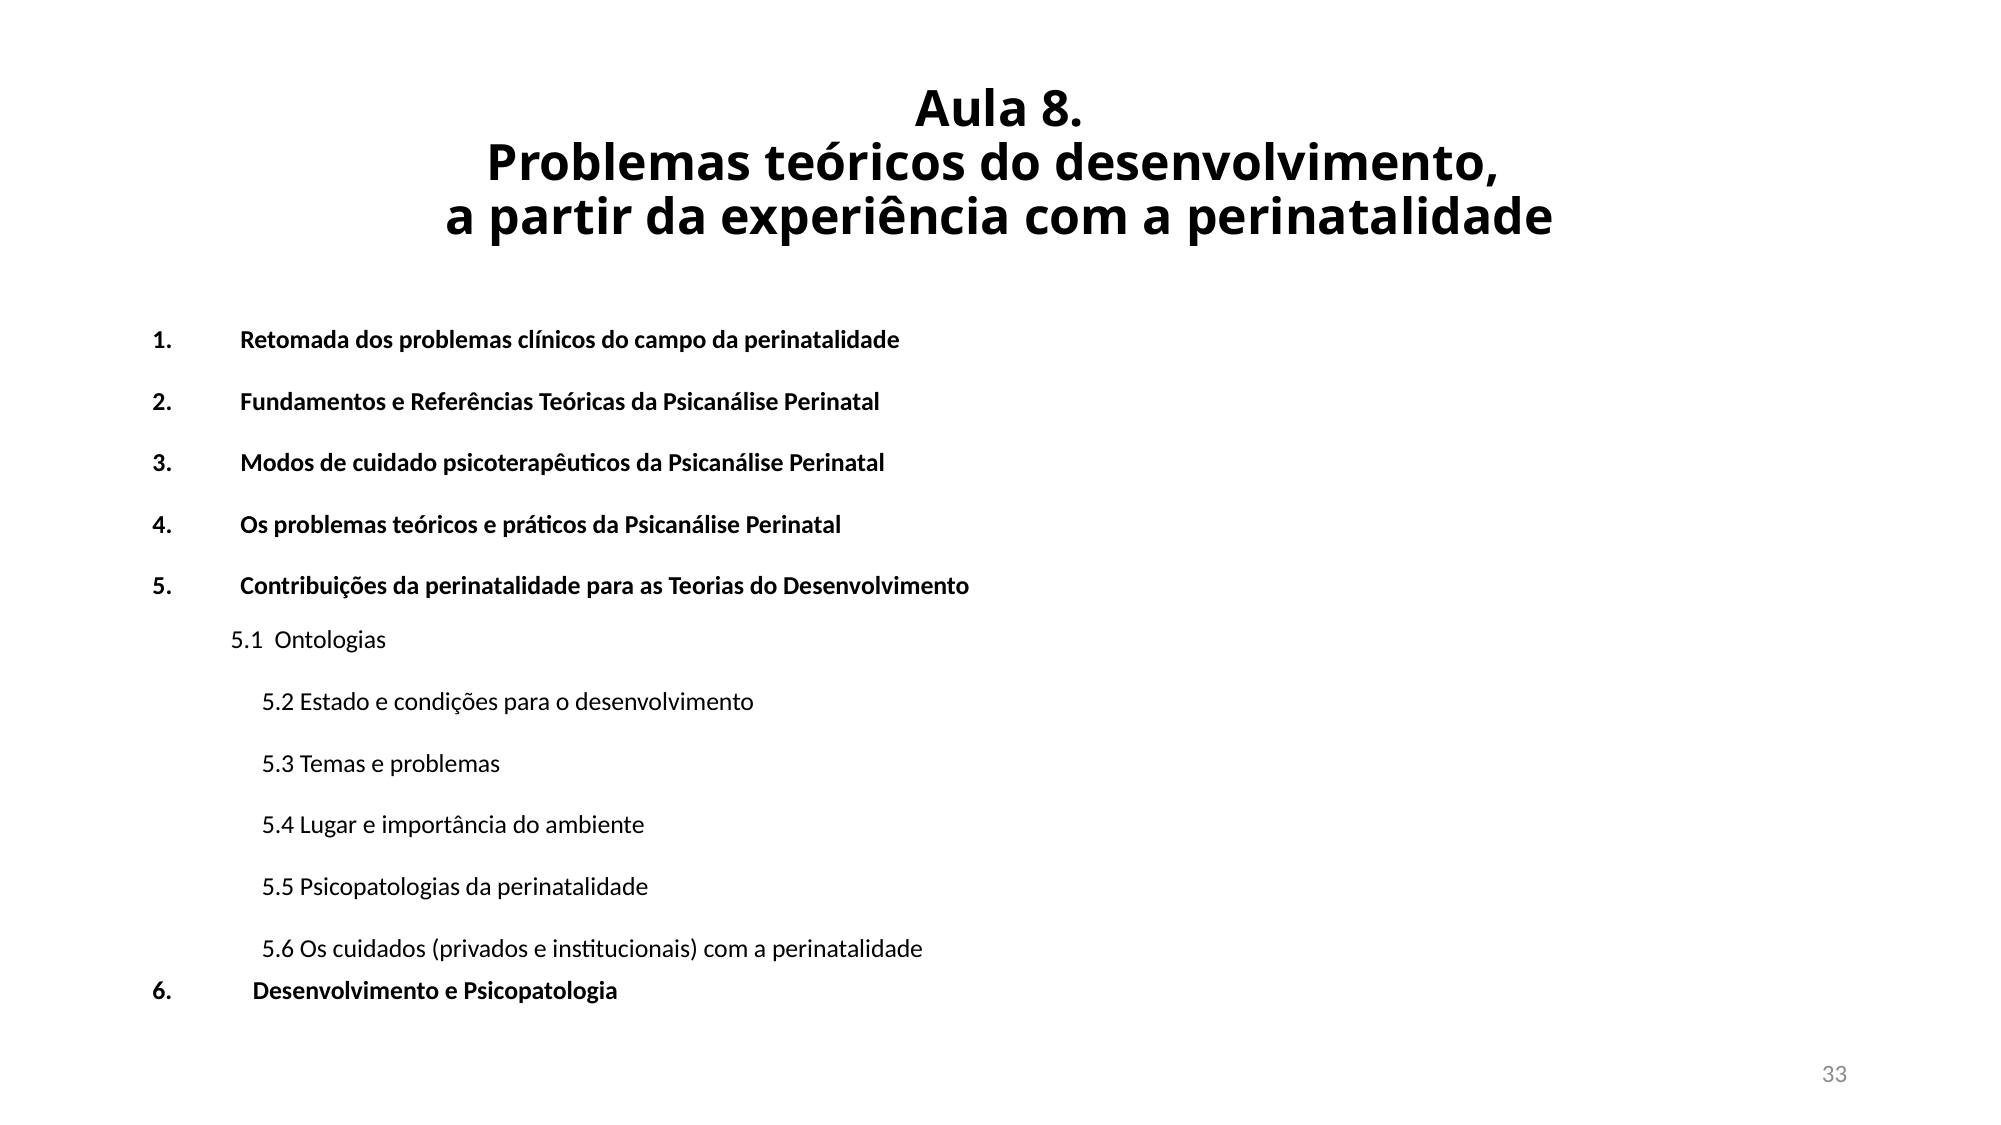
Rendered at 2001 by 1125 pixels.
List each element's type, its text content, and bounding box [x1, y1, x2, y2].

title Aula 8. Problemas teóricos do desenvolvimento, a partir da experiência com a perinatalidade [137, 59, 1863, 278]
slide_number 33 [1412, 1042, 1863, 1103]
list Retomada dos problemas clínicos do campo da perinatalidade Fundamentos e Referências Teóricas da Psicanálise Perinatal Modos de cuidado psicoterapêuticos da Psicanálise Perinatal Os problemas teóricos e práticos da Psicanálise Perinatal Contribuições da perinatalidade para as Teorias do Desenvolvimento 5.1 Ontologias 5.2 Estado e condições para o desenvolvimento 5.3 Temas e problemas 5.4 Lugar e importância do ambiente 5.5 Psicopatologias da perinatalidade 5.6 Os cuidados (privados e institucionais) com a perinatalidade 6. Desenvolvimento e Psicopatologia [137, 299, 1863, 1014]
